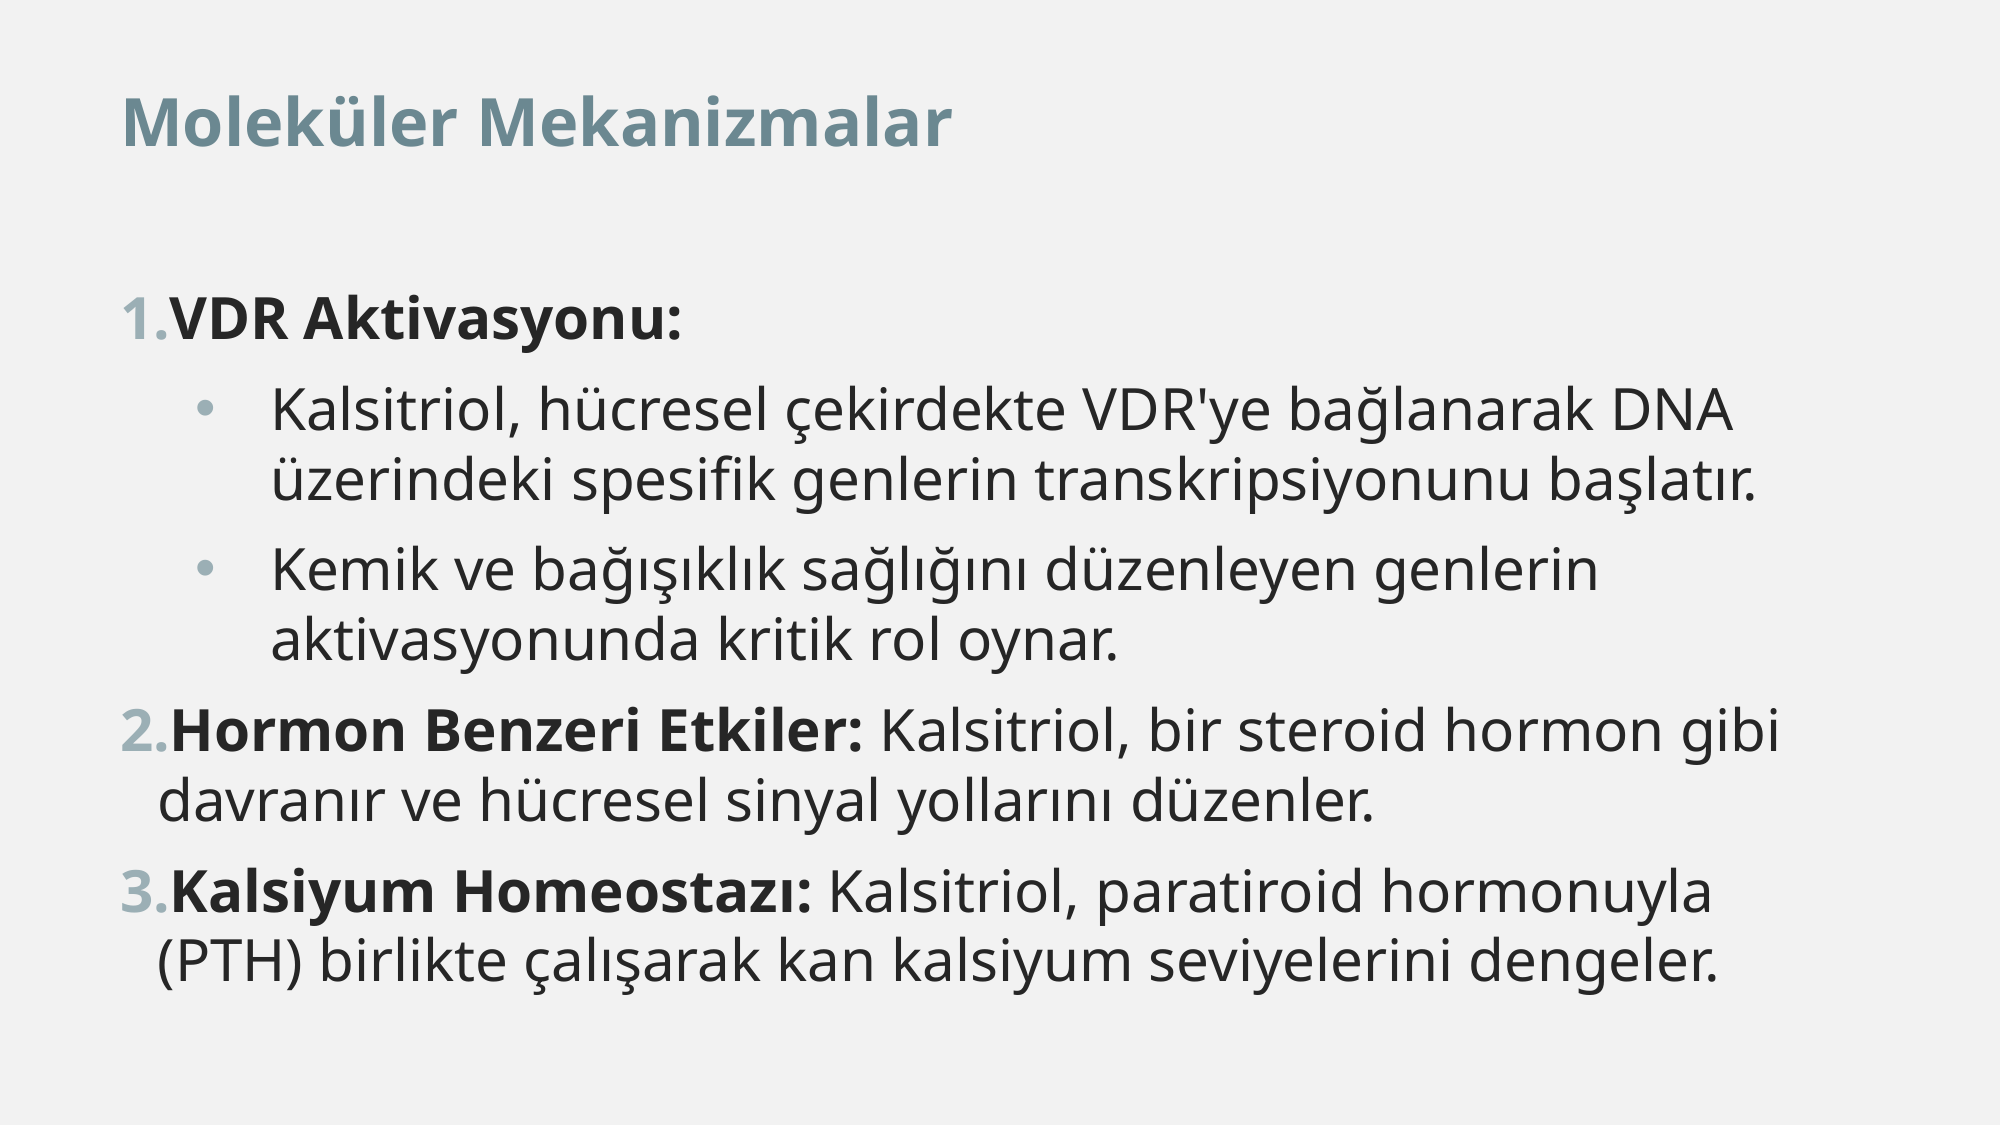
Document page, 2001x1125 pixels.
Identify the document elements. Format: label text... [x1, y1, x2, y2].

list Moleküler Mekanizmalar VDR Aktivasyonu: Kalsitriol, hücresel çekirdekte VDR'ye bağlanarak DNA üzerindeki spesifik genlerin transkripsiyonunu başlatır. Kemik ve bağışıklık sağlığını düzenleyen genlerin aktivasyonunda kritik rol oynar. Hormon Benzeri Etkiler: Kalsitriol, bir steroid hormon gibi davranır ve hücresel sinyal yollarını düzenler. Kalsiyum Homeostazı: Kalsitriol, paratiroid hormonuyla (PTH) birlikte çalışarak kan kalsiyum seviyelerini dengeler. [105, 71, 1857, 1032]
